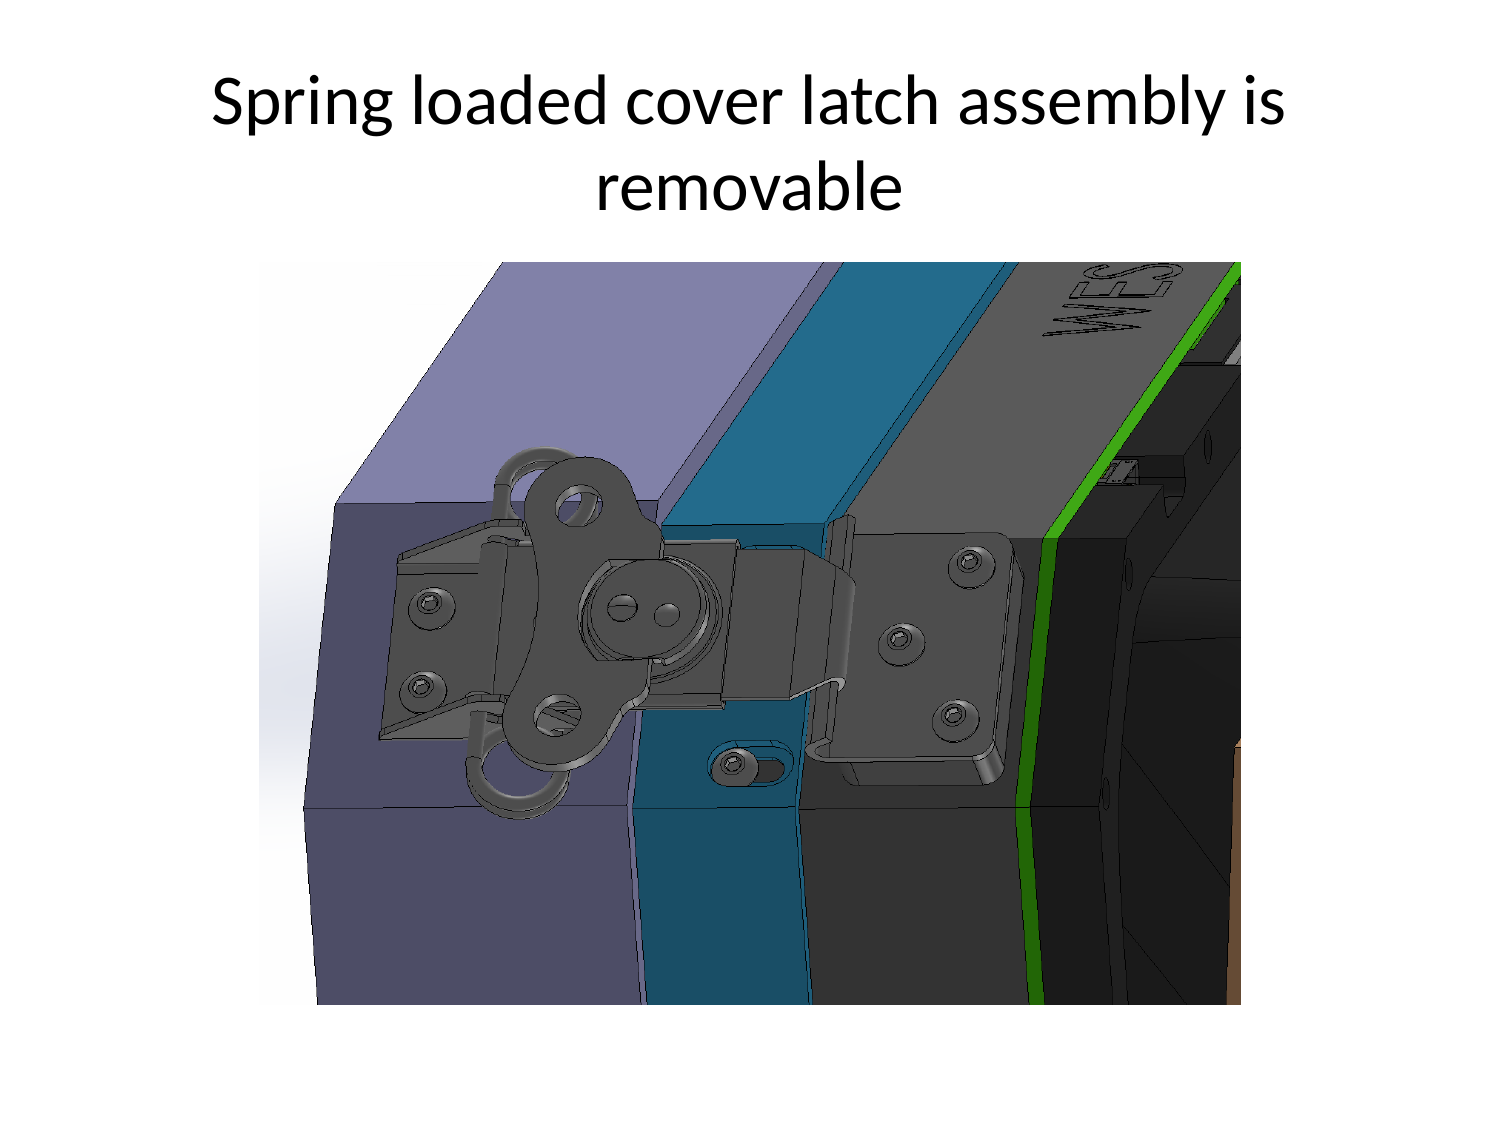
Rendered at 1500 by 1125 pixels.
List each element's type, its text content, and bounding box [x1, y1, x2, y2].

title Spring loaded cover latch assembly is removable [75, 45, 1425, 233]
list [259, 262, 1241, 1006]
